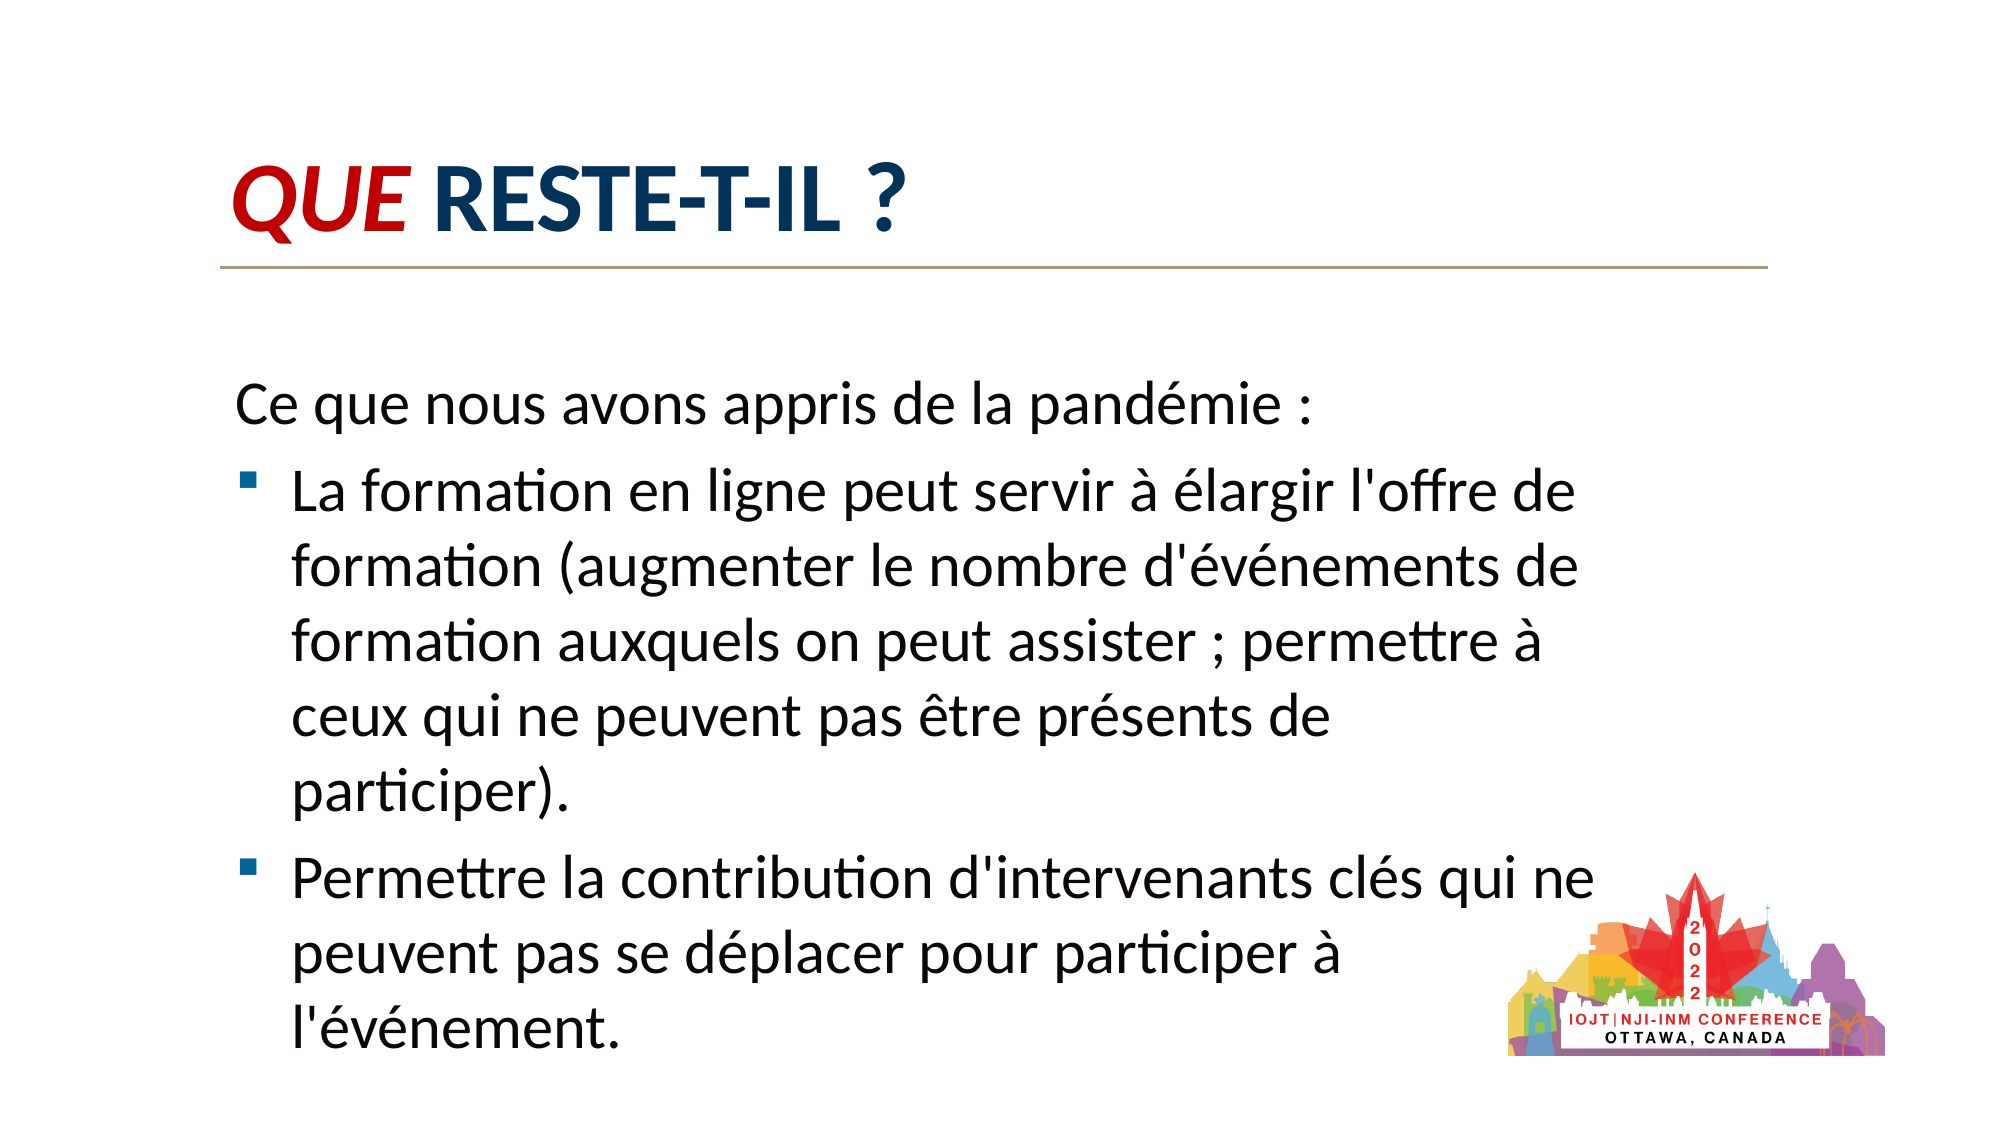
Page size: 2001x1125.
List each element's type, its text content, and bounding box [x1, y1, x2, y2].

picture [1508, 871, 1886, 1057]
text_box Ce que nous avons appris de la pandémie : La formation en ligne peut servir à élargir l'offre de formation (augmenter le nombre d'événements de formation auxquels on peut assister ; permettre à ceux qui ne peuvent pas être présents de participer). Permettre la contribution d'intervenants clés qui ne peuvent pas se déplacer pour participer à l'événement. [220, 354, 1627, 945]
text_box que reste-t-il ? [214, 86, 1936, 400]
